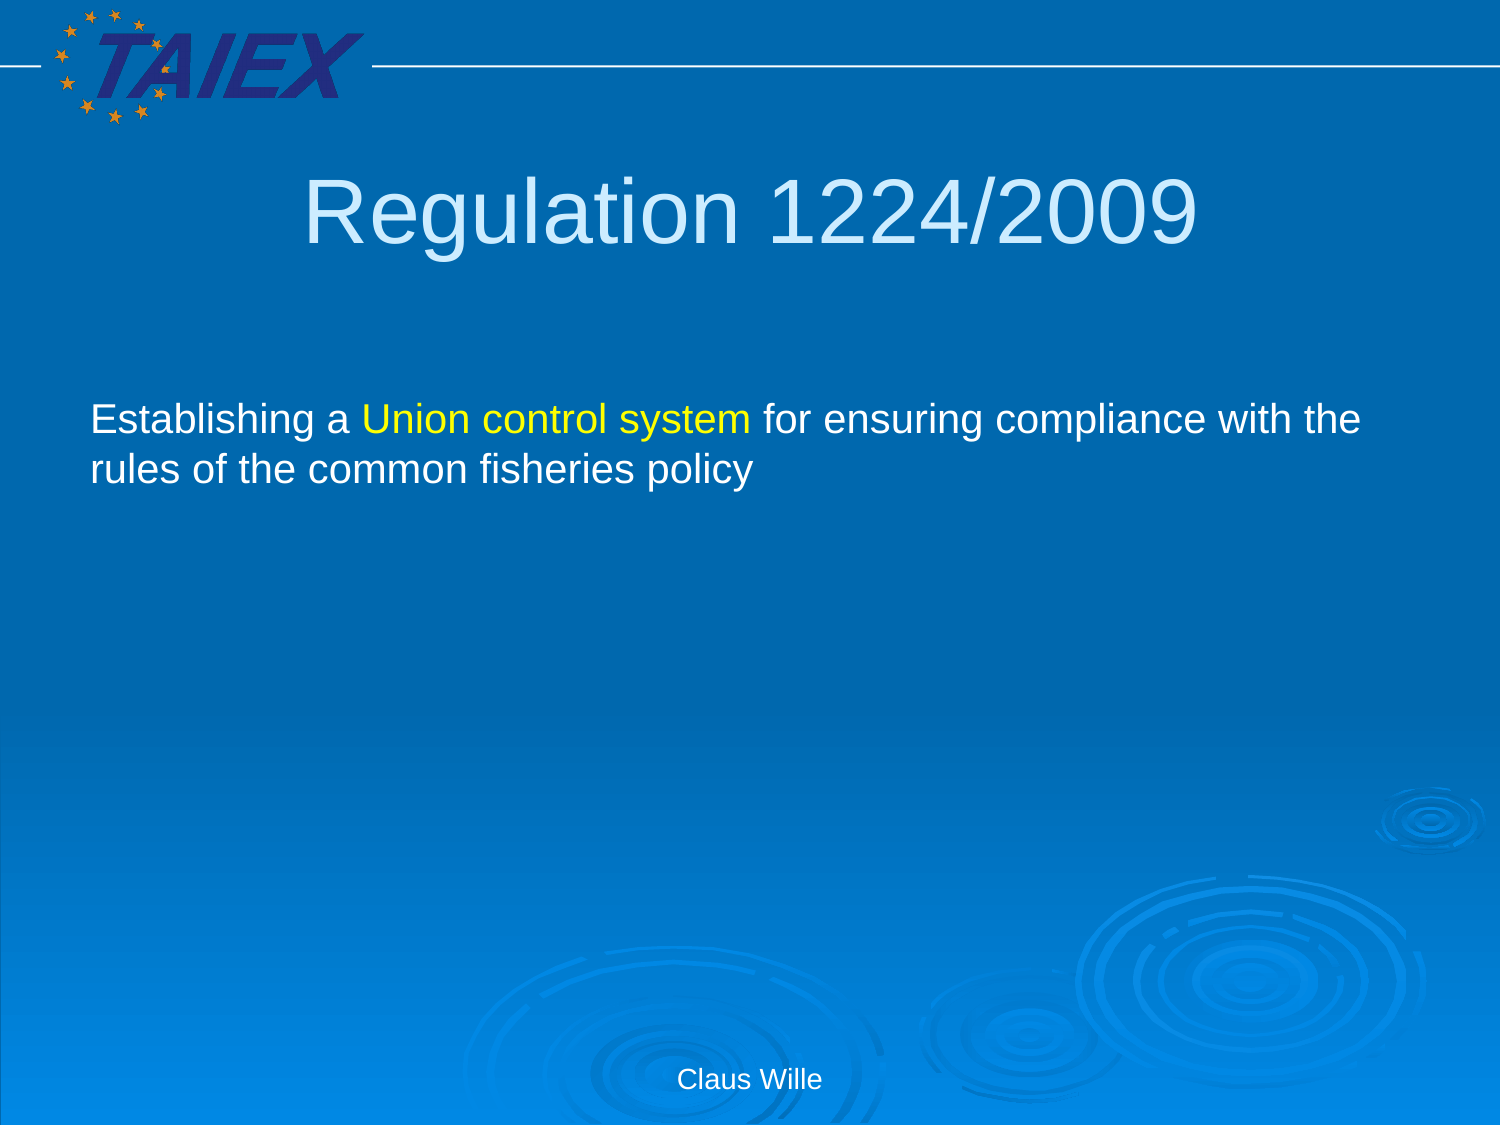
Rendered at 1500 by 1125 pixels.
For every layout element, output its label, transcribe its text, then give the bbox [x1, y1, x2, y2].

picture [53, 0, 366, 133]
title Regulation 1224/2009 [76, 113, 1428, 301]
list Establishing a Union control system for ensuring compliance with the rules of the common fisheries policy [74, 326, 1426, 1006]
footer Claus Wille [512, 1024, 988, 1103]
